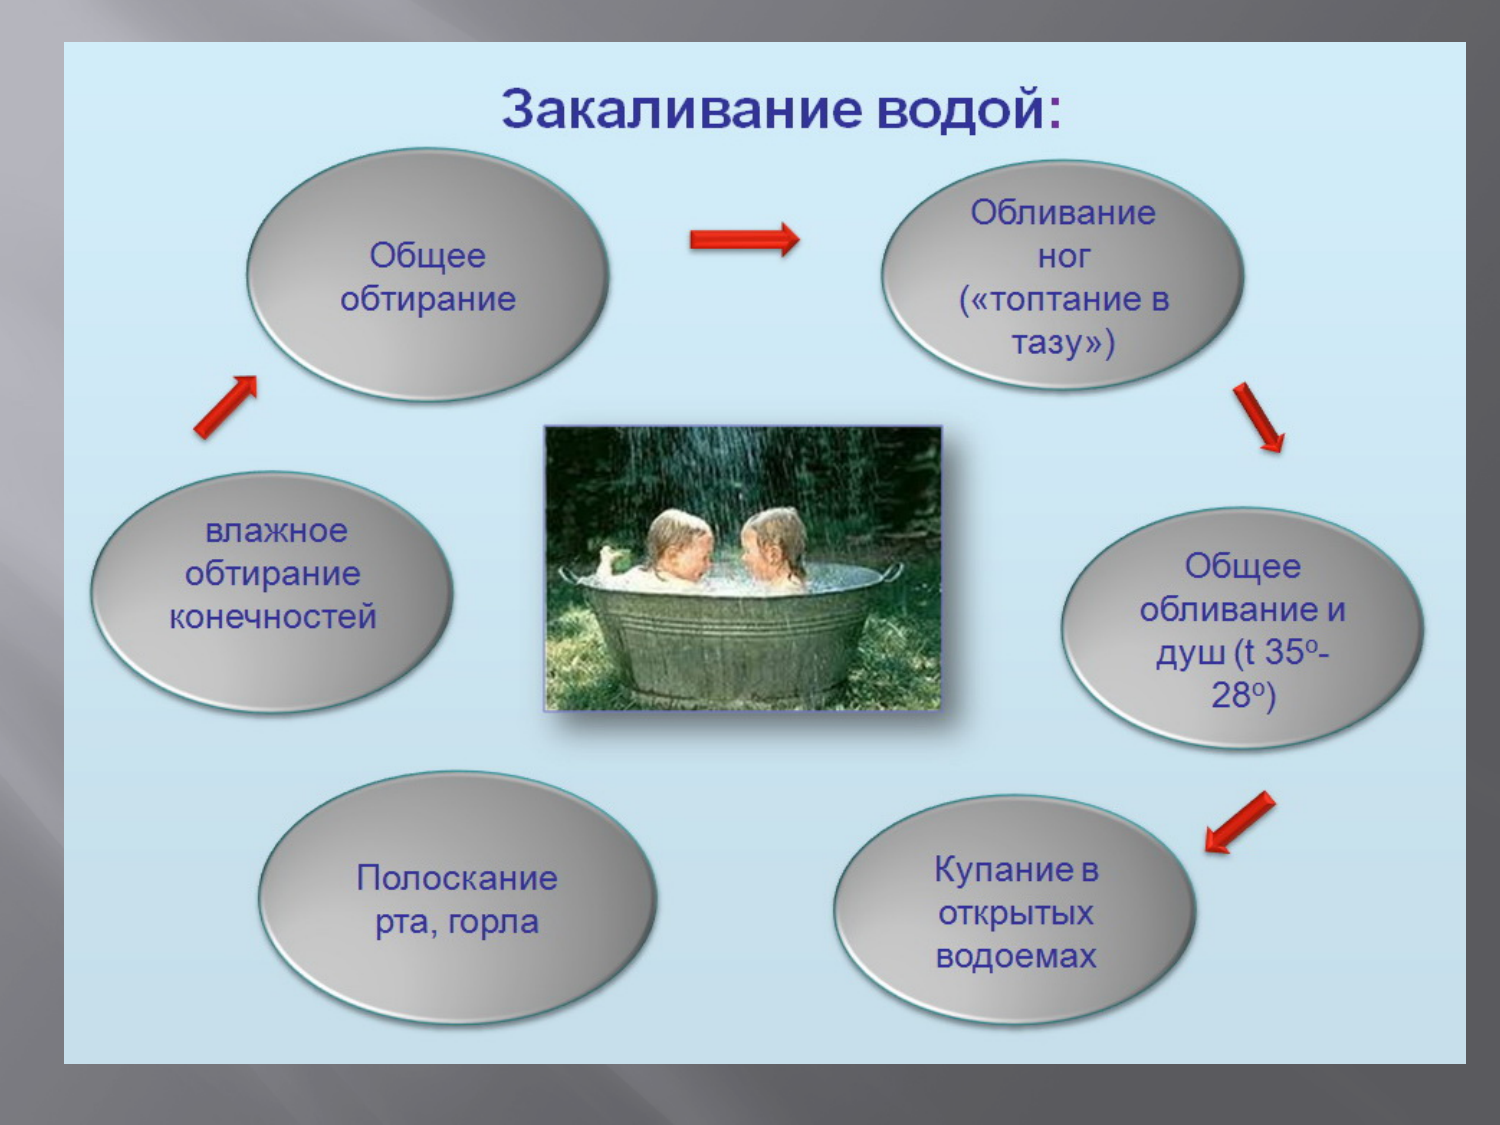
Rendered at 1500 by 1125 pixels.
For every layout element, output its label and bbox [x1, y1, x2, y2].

picture [64, 42, 1466, 1065]
